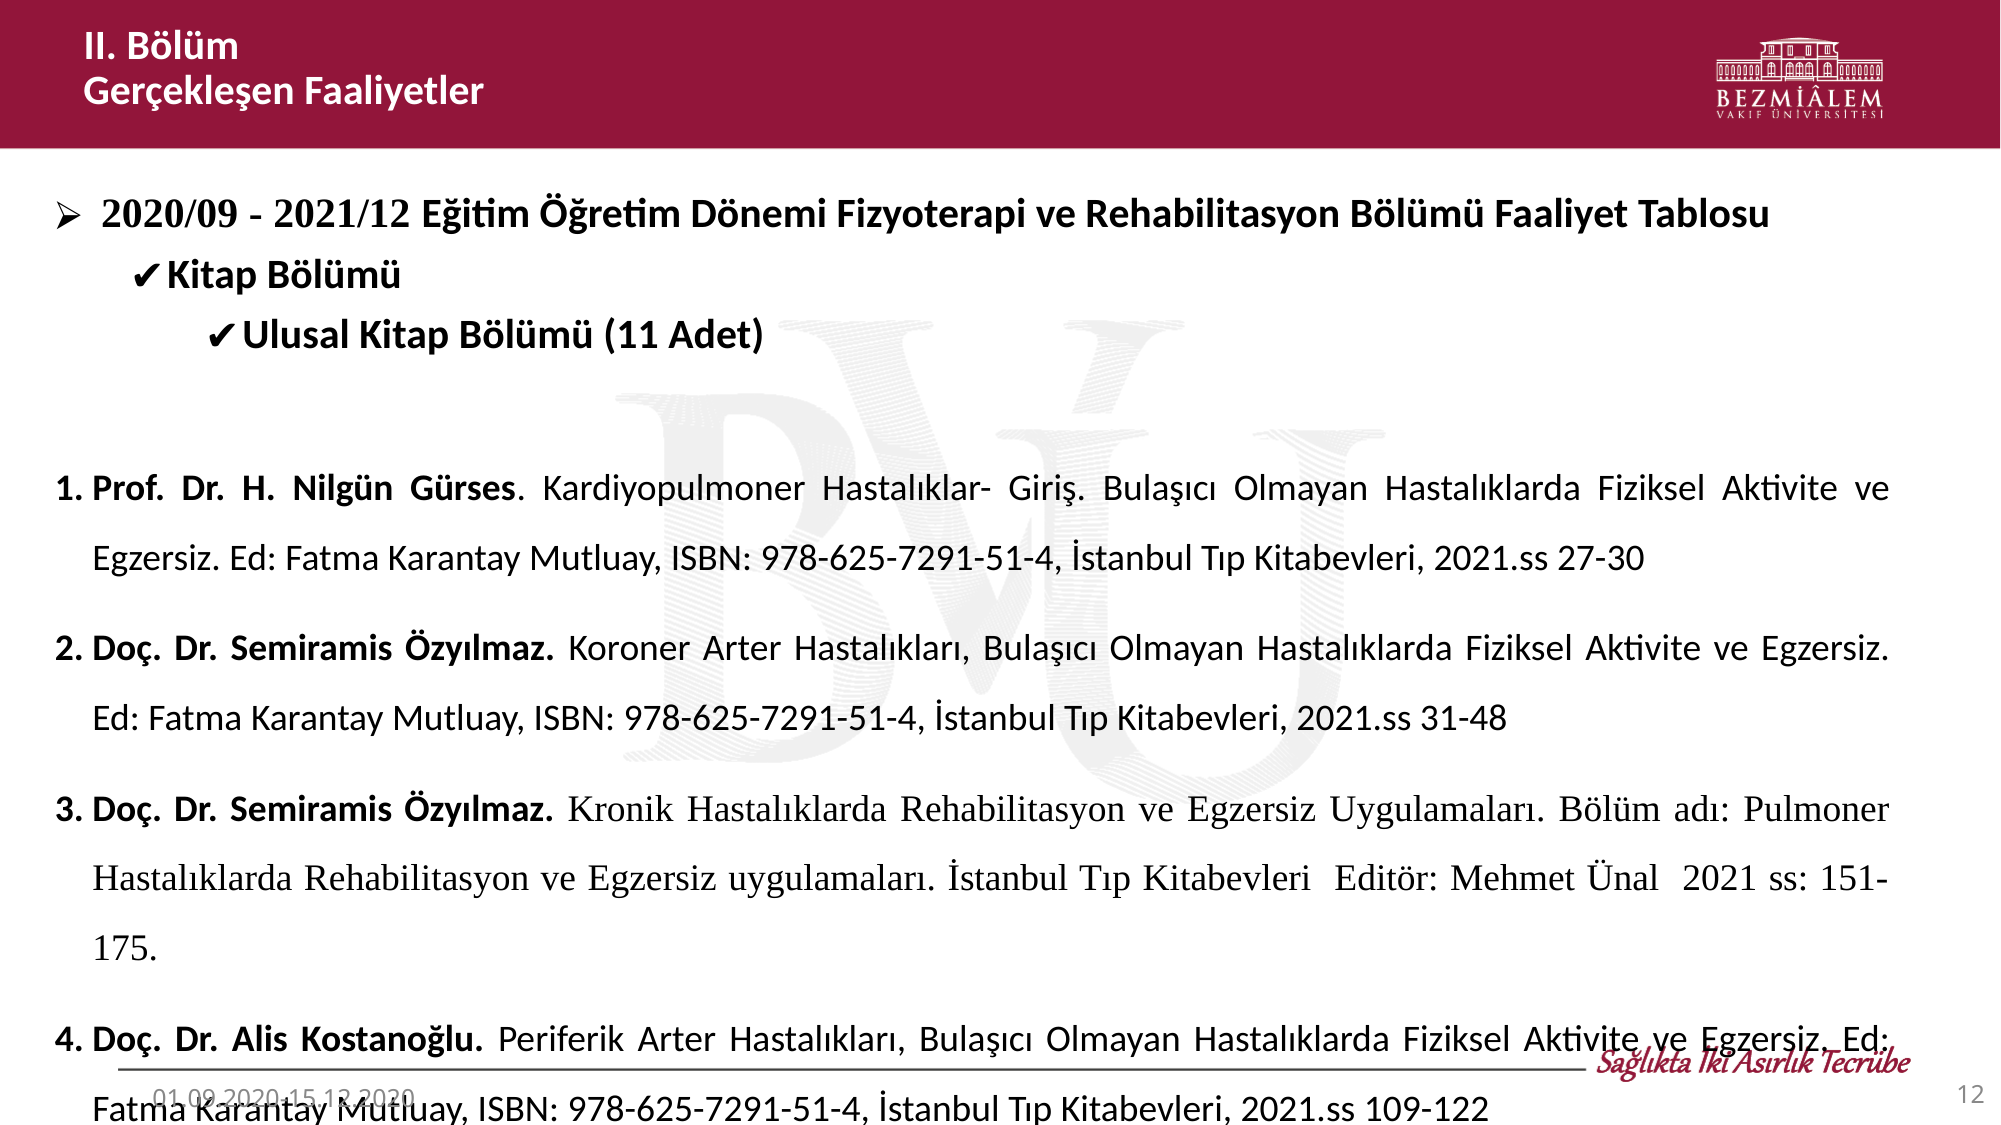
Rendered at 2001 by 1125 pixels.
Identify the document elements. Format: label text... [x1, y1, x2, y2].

footer 01.09.2020-15.12.2020 [137, 1069, 1413, 1125]
picture [0, 0, 2001, 1125]
text_box II. Bölüm Gerçekleşen Faaliyetler [40, 34, 1820, 103]
list 2020/09 - 2021/12 Eğitim Öğretim Dönemi Fizyoterapi ve Rehabilitasyon Bölümü Faaliyet Tablosu Kitap Bölümü Ulusal Kitap Bölümü (11 Adet) Prof. Dr. H. Nilgün Gürses. Kardiyopulmoner Hastalıklar- Giriş. Bulaşıcı Olmayan Hastalıklarda Fiziksel Aktivite ve Egzersiz. Ed: Fatma Karantay Mutluay, ISBN: 978-625-7291-51-4, İstanbul Tıp Kitabevleri, 2021.ss 27-30 Doç. Dr. Semiramis Özyılmaz. Koroner Arter Hastalıkları, Bulaşıcı Olmayan Hastalıklarda Fiziksel Aktivite ve Egzersiz. Ed: Fatma Karantay Mutluay, ISBN: 978-625-7291-51-4, İstanbul Tıp Kitabevleri, 2021.ss 31-48 Doç. Dr. Semiramis Özyılmaz. Kronik Hastalıklarda Rehabilitasyon ve Egzersiz Uygulamaları. Bölüm adı: Pulmoner Hastalıklarda Rehabilitasyon ve Egzersiz uygulamaları. İstanbul Tıp Kitabevleri Editör: Mehmet Ünal 2021 ss: 151-175. Doç. Dr. Alis Kostanoğlu. Periferik Arter Hastalıkları, Bulaşıcı Olmayan Hastalıklarda Fiziksel Aktivite ve Egzersiz. Ed: Fatma Karantay Mutluay, ISBN: 978-625-7291-51-4, İstanbul Tıp Kitabevleri, 2021.ss 109-122 [40, 178, 1907, 1029]
slide_number ‹#› [1915, 1065, 2000, 1125]
